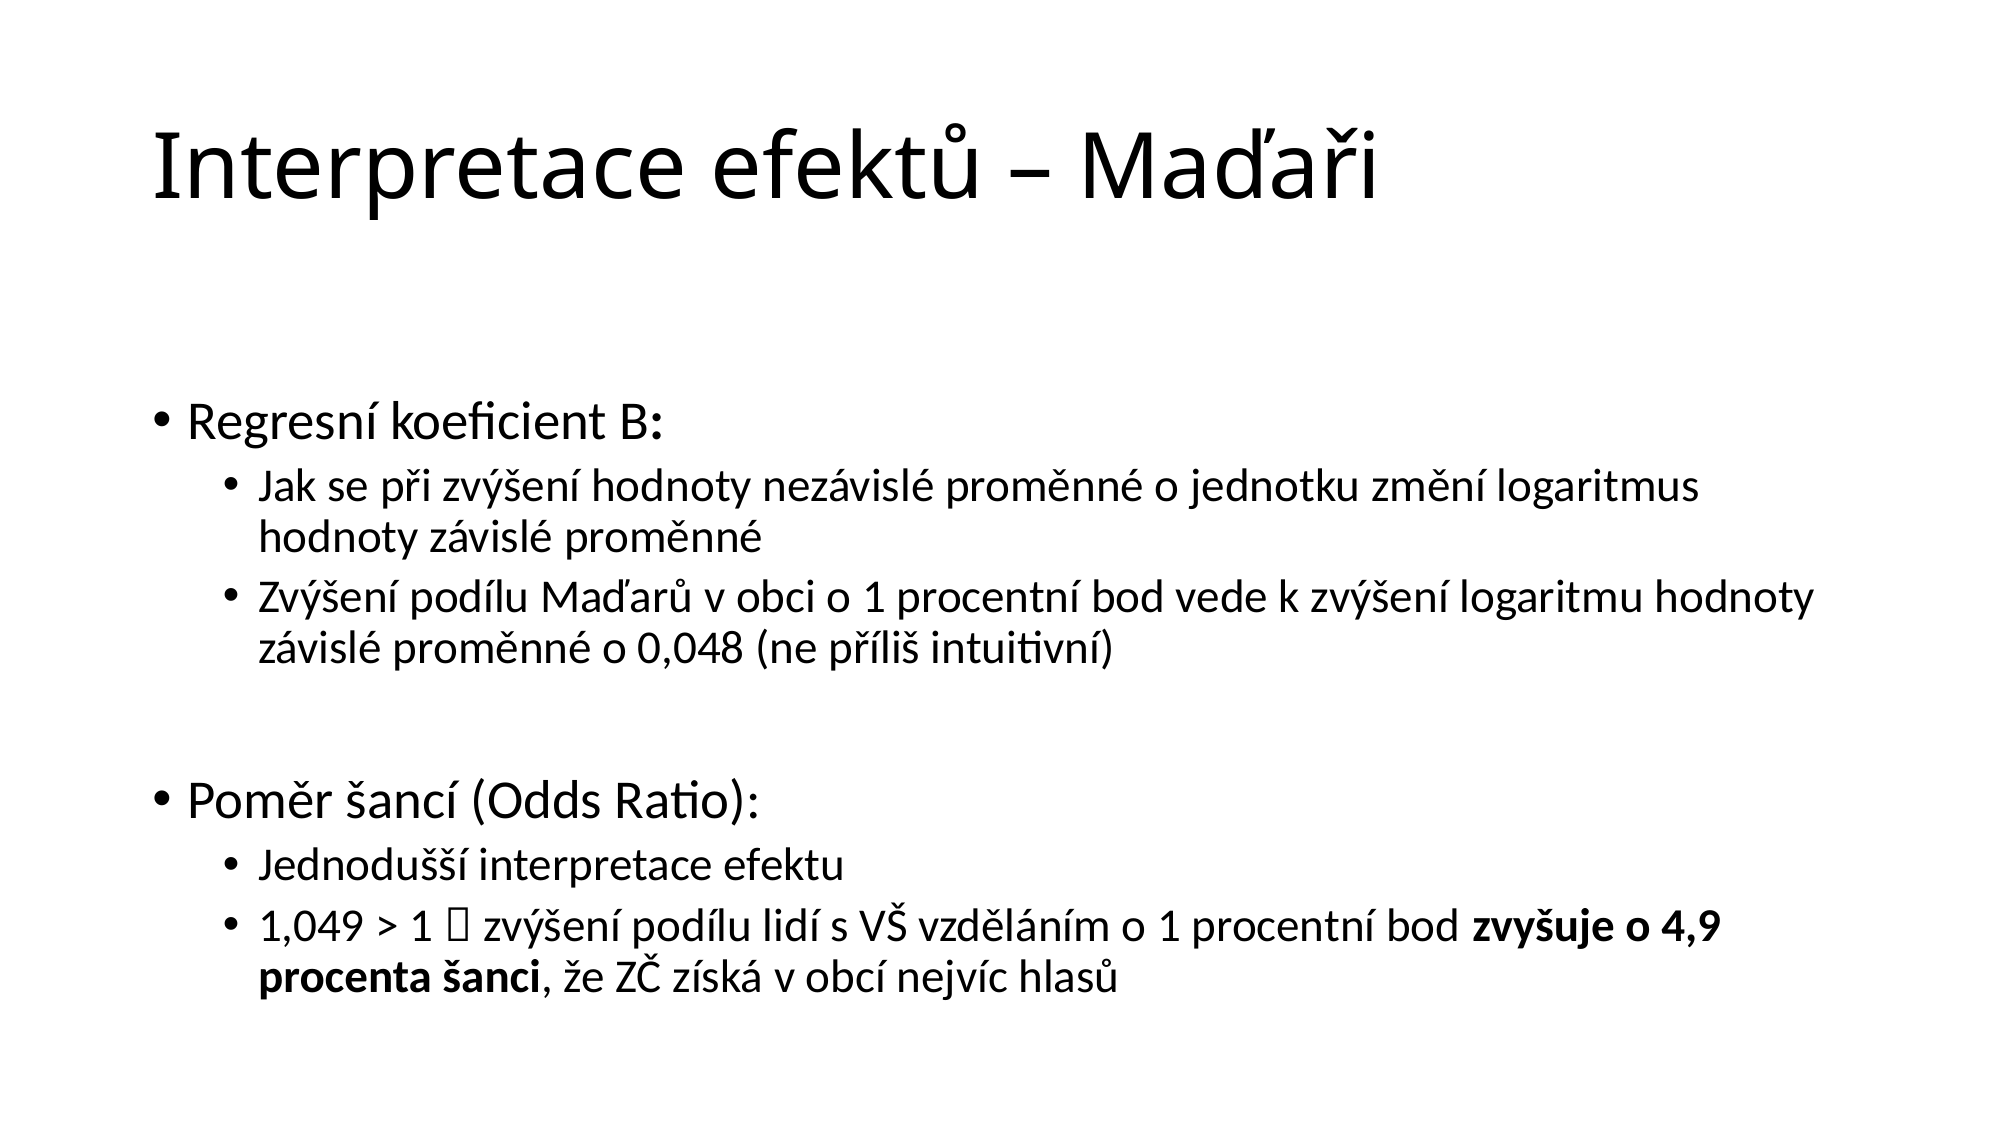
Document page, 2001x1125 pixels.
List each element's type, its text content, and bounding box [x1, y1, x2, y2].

title Interpretace efektů – Maďaři [137, 59, 1863, 278]
list Regresní koeficient B: Jak se při zvýšení hodnoty nezávislé proměnné o jednotku změní logaritmus hodnoty závislé proměnné Zvýšení podílu Maďarů v obci o 1 procentní bod vede k zvýšení logaritmu hodnoty závislé proměnné o 0,048 (ne příliš intuitivní) Poměr šancí (Odds Ratio): Jednodušší interpretace efektu 1,049 > 1  zvýšení podílu lidí s VŠ vzděláním o 1 procentní bod zvyšuje o 4,9 procenta šanci, že ZČ získá v obcí nejvíc hlasů [137, 299, 1863, 1014]
